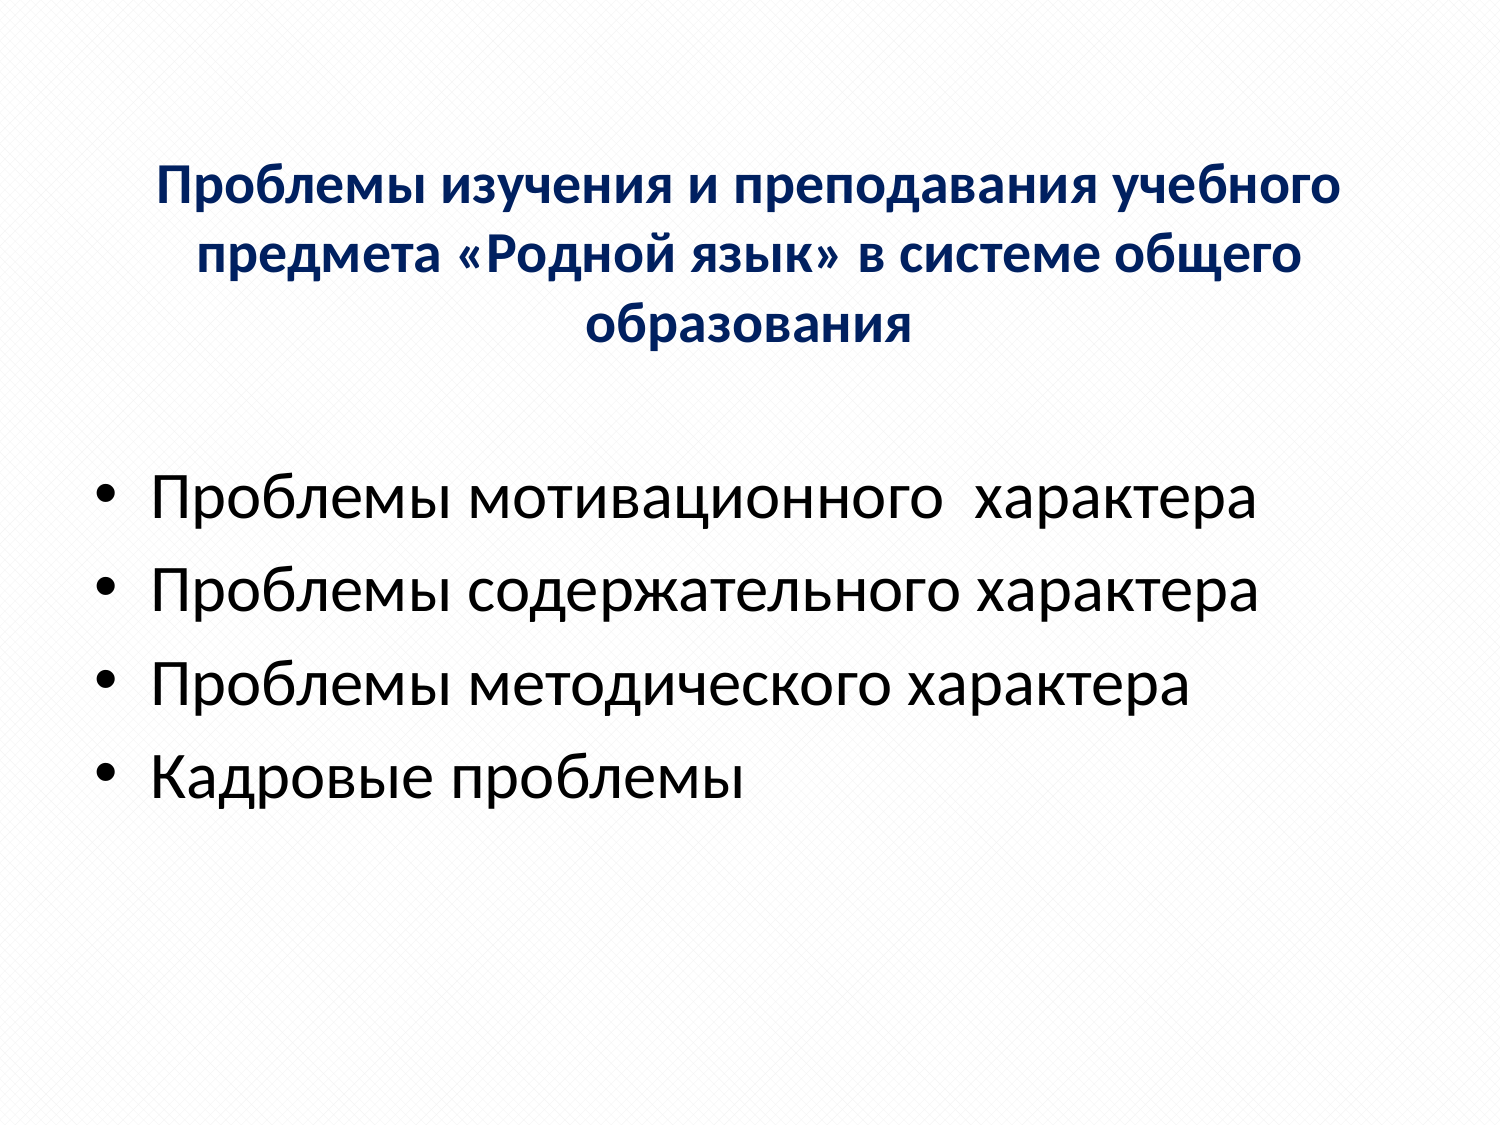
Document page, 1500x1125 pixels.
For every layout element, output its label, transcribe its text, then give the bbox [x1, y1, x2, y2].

title Проблемы изучения и преподавания учебного предмета «Родной язык» в системе общего образования [75, 137, 1425, 363]
list Проблемы мотивационного характера Проблемы содержательного характера Проблемы методического характера Кадровые проблемы [79, 444, 1430, 1046]
